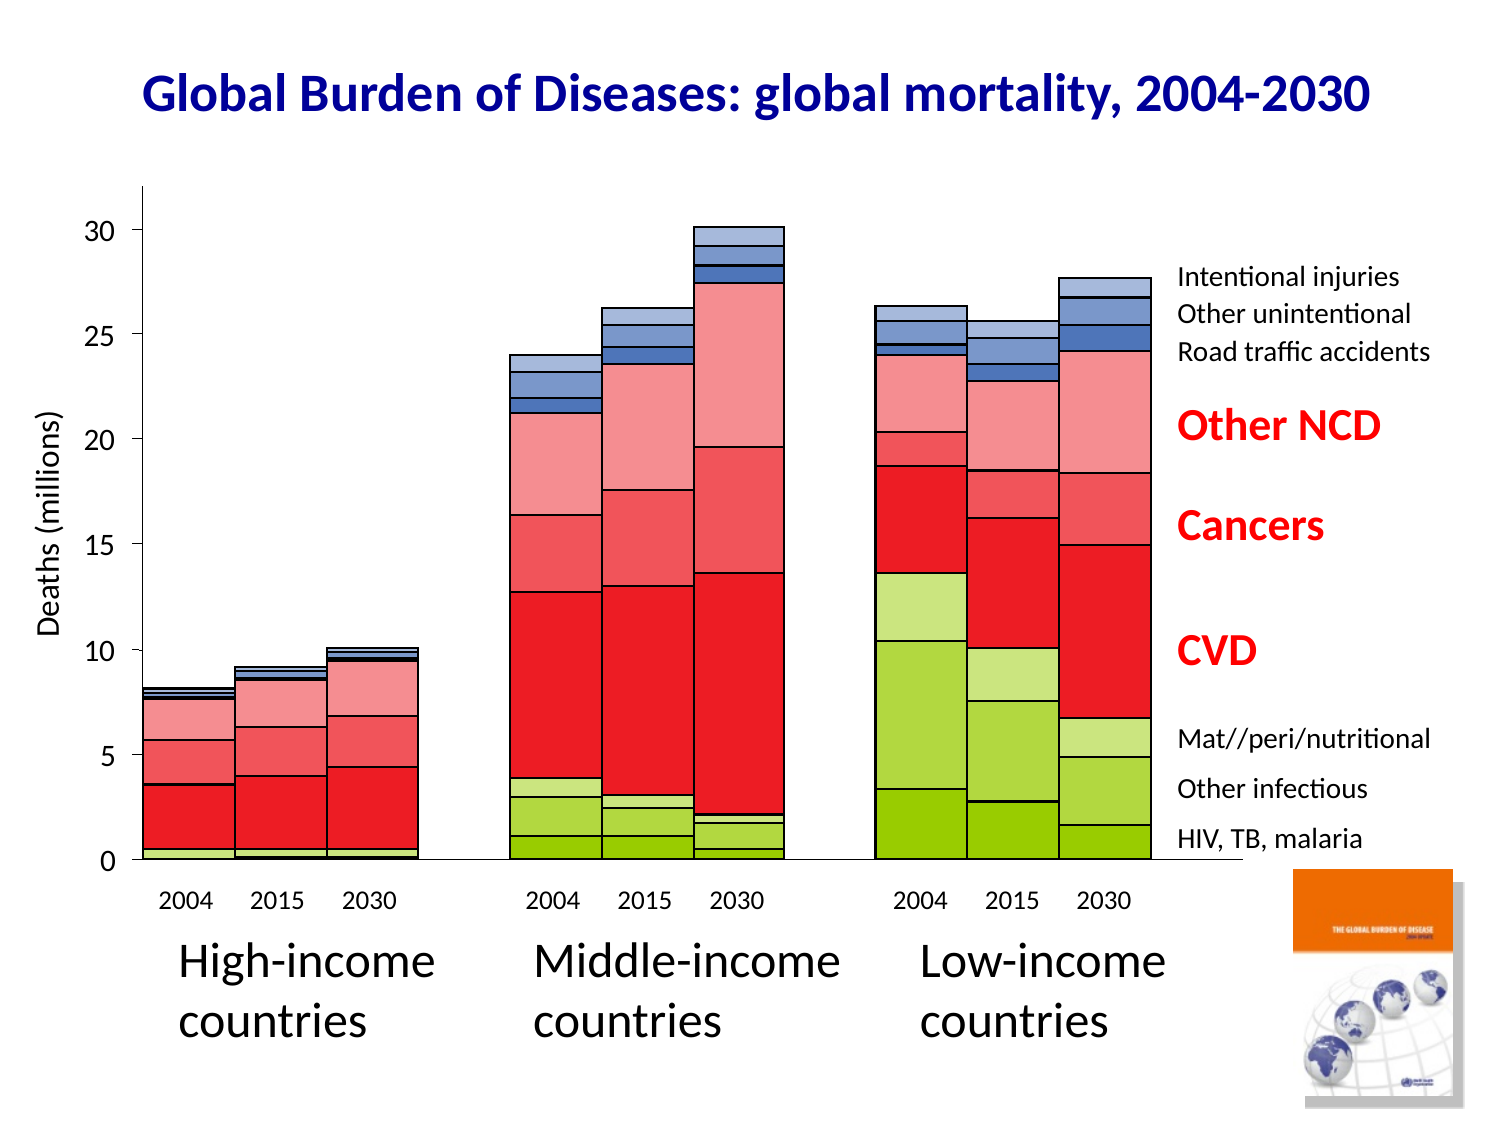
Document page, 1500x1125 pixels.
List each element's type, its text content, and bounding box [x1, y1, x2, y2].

text_box 2004 [158, 882, 214, 916]
text_box High-income countries [178, 927, 437, 1048]
text_box 2015 [984, 882, 1041, 916]
text_box [694, 247, 784, 266]
text_box [1059, 757, 1151, 826]
text_box [1059, 826, 1151, 859]
text_box [875, 306, 968, 322]
text_box [326, 653, 419, 659]
text_box [326, 849, 419, 858]
text_box [143, 785, 234, 849]
text_box 15 [83, 523, 116, 562]
text_box Road traffic accidents [1151, 324, 1500, 375]
text_box [602, 808, 694, 836]
text_box [875, 642, 967, 789]
text_box 10 [83, 630, 116, 669]
text_box [234, 680, 327, 727]
text_box 2015 [617, 882, 673, 916]
text_box [234, 667, 327, 672]
text_box 2004 [892, 882, 949, 916]
picture [1293, 869, 1453, 1097]
text_box [1059, 278, 1151, 298]
text_box [967, 702, 1059, 802]
text_box [510, 398, 603, 413]
text_box [326, 661, 419, 717]
text_box 20 [83, 419, 116, 457]
text_box [694, 283, 784, 448]
text_box [602, 490, 694, 586]
text_box [326, 647, 419, 653]
text_box [967, 648, 1059, 702]
text_box [694, 227, 784, 247]
text_box [967, 364, 1060, 381]
text_box CVD [1162, 612, 1463, 683]
text_box 0 [100, 840, 117, 878]
text_box 2030 [341, 882, 398, 916]
text_box [1059, 473, 1151, 546]
text_box [967, 471, 1059, 518]
text_box [510, 778, 602, 798]
text_box [875, 789, 967, 859]
text_box [875, 467, 967, 574]
text_box [875, 574, 967, 642]
text_box [143, 688, 235, 693]
text_box Mat//peri/nutritional [1162, 712, 1463, 763]
text_box [510, 836, 602, 859]
text_box [967, 518, 1059, 648]
text_box [510, 355, 603, 373]
text_box [694, 266, 784, 283]
text_box [967, 381, 1059, 471]
text_box 2004 [525, 882, 581, 916]
text_box Other unintentional [1162, 300, 1463, 338]
text_box [967, 802, 1059, 859]
text_box [510, 798, 602, 836]
text_box [510, 373, 603, 398]
text_box Intentional injuries [1162, 249, 1463, 300]
text_box 5 [100, 735, 117, 773]
text_box HIV, TB, malaria [1162, 813, 1438, 863]
text_box [875, 356, 967, 433]
text_box 2030 [709, 882, 765, 916]
text_box [602, 308, 694, 326]
text_box [1060, 326, 1151, 351]
text_box [967, 321, 1060, 339]
text_box [694, 849, 784, 859]
text_box [143, 693, 235, 698]
text_box [143, 740, 235, 785]
text_box Deaths (millions) [25, 410, 66, 638]
text_box [602, 796, 694, 808]
text_box [326, 717, 419, 768]
text_box Low-income countries [919, 927, 1167, 1048]
text_box [967, 339, 1060, 364]
text_box [510, 593, 602, 778]
text_box Global Burden of Diseases: global mortality, 2004-2030 [64, 30, 1451, 149]
text_box Other infectious [1162, 763, 1438, 813]
text_box [602, 364, 694, 490]
text_box Other NCD [1162, 387, 1463, 458]
text_box [1059, 546, 1151, 719]
text_box [510, 516, 603, 593]
text_box 30 [83, 210, 116, 248]
text_box 25 [83, 314, 116, 353]
text_box Middle-income countries [533, 927, 842, 1048]
text_box [602, 836, 694, 859]
text_box [1059, 351, 1151, 473]
text_box [510, 413, 603, 516]
text_box Cancers [1162, 487, 1463, 558]
text_box [875, 345, 967, 356]
text_box [694, 574, 784, 815]
text_box [1059, 298, 1151, 326]
text_box [1059, 719, 1151, 757]
text_box [234, 727, 327, 776]
text_box [602, 586, 694, 796]
text_box [875, 322, 967, 345]
text_box [234, 849, 326, 858]
text_box [143, 700, 235, 740]
text_box [143, 849, 235, 859]
text_box [326, 768, 419, 849]
text_box [694, 823, 784, 849]
text_box [602, 326, 694, 347]
text_box [234, 672, 327, 678]
text_box [694, 815, 784, 823]
text_box [694, 448, 784, 574]
text_box 2015 [249, 882, 306, 916]
text_box [875, 433, 967, 467]
text_box [602, 347, 694, 364]
text_box 2030 [1076, 882, 1132, 916]
text_box [234, 776, 326, 849]
